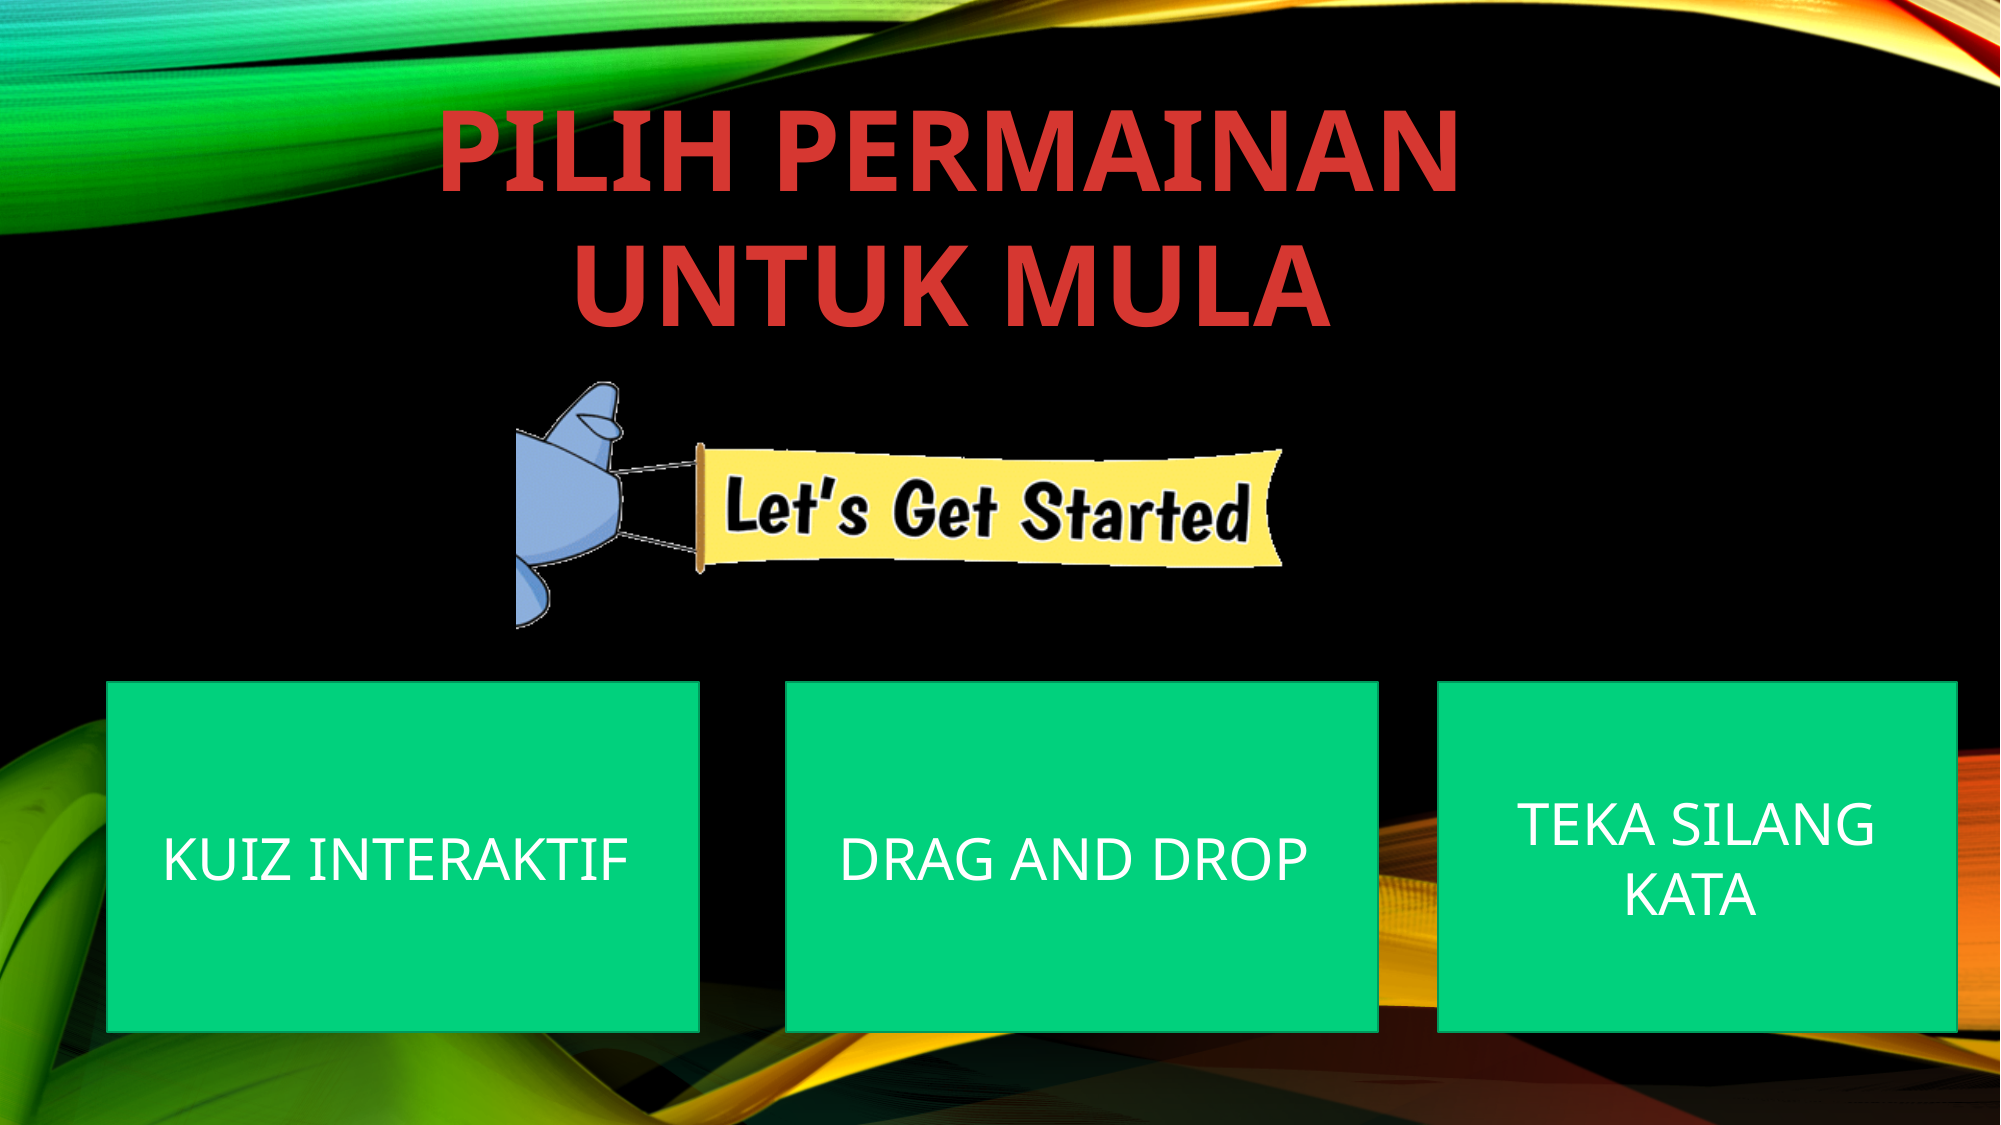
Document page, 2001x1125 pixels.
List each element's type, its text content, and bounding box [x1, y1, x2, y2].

text_box KUIZ INTERAKTIF [106, 681, 700, 1033]
text_box PILIH PERMAINAN UNTUK MULA [370, 71, 1529, 356]
picture [516, 310, 1298, 649]
text_box DRAG AND DROP [785, 681, 1379, 1033]
text_box TEKA SILANG KATA [1437, 681, 1958, 1033]
picture [0, 0, 2000, 237]
picture [0, 717, 2000, 1125]
